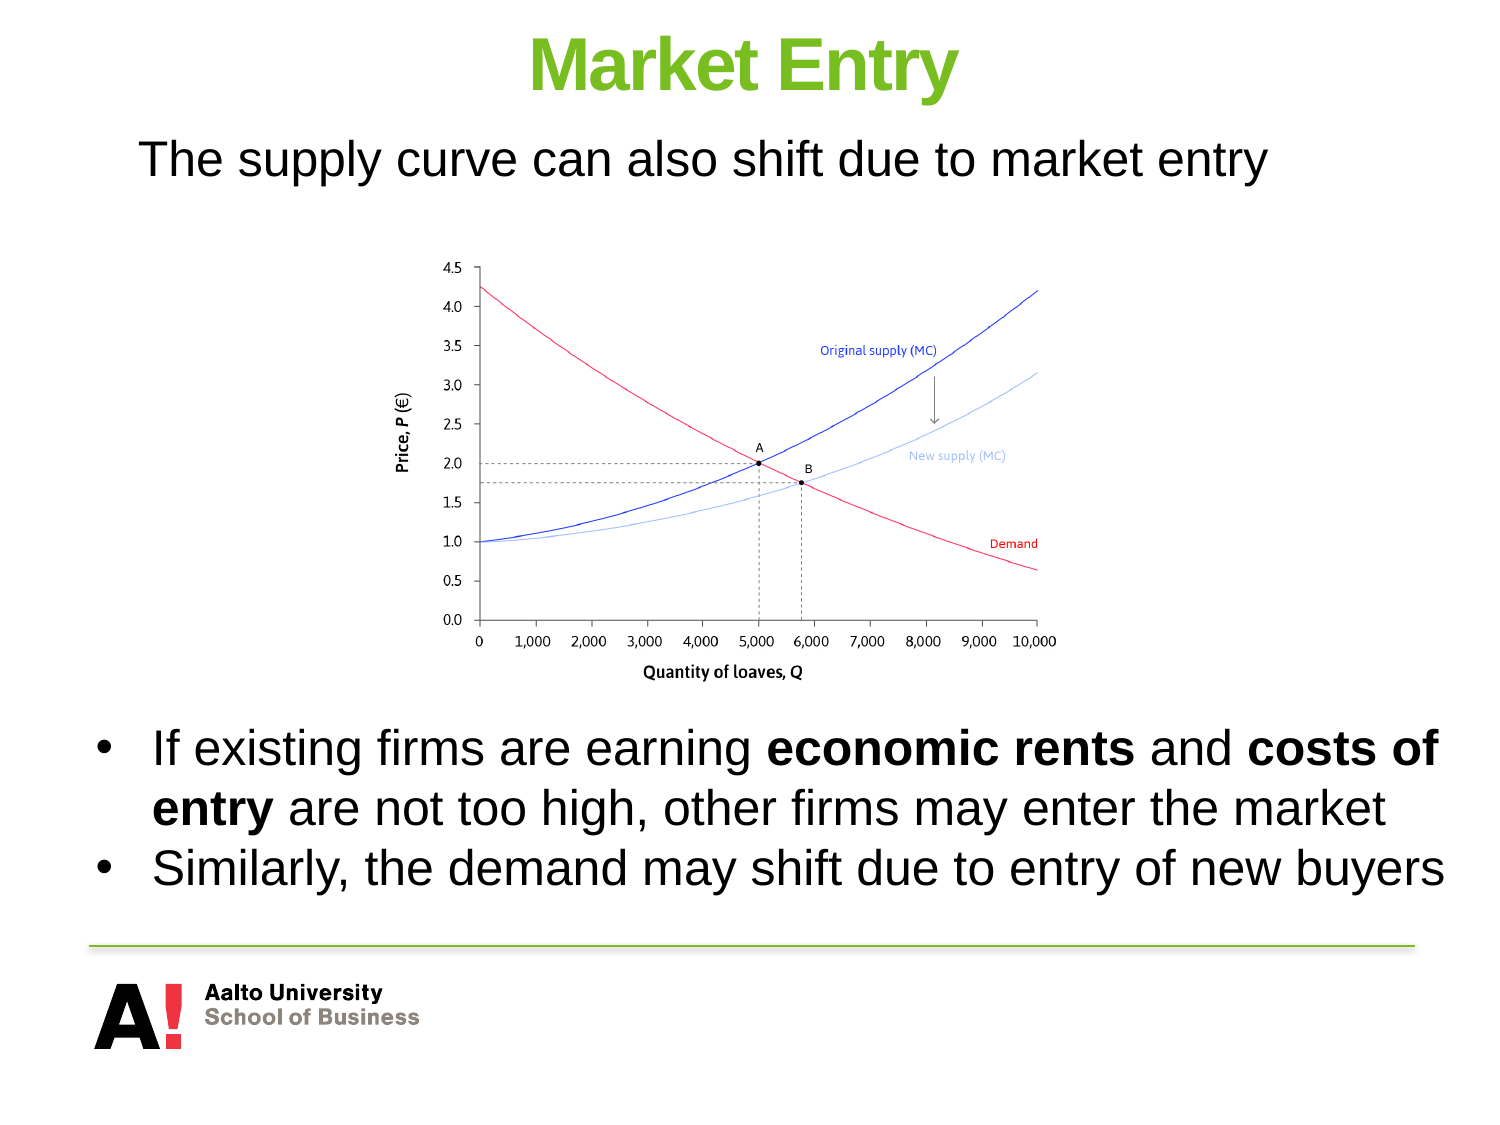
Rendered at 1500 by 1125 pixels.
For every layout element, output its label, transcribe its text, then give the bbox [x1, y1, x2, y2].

text_box The supply curve can also shift due to market entry [123, 118, 1335, 194]
text_box If existing firms are earning economic rents and costs of entry are not too high, other firms may enter the market Similarly, the demand may shift due to entry of new buyers [80, 708, 1479, 904]
title Market Entry [80, 29, 1408, 118]
picture [391, 254, 1067, 684]
